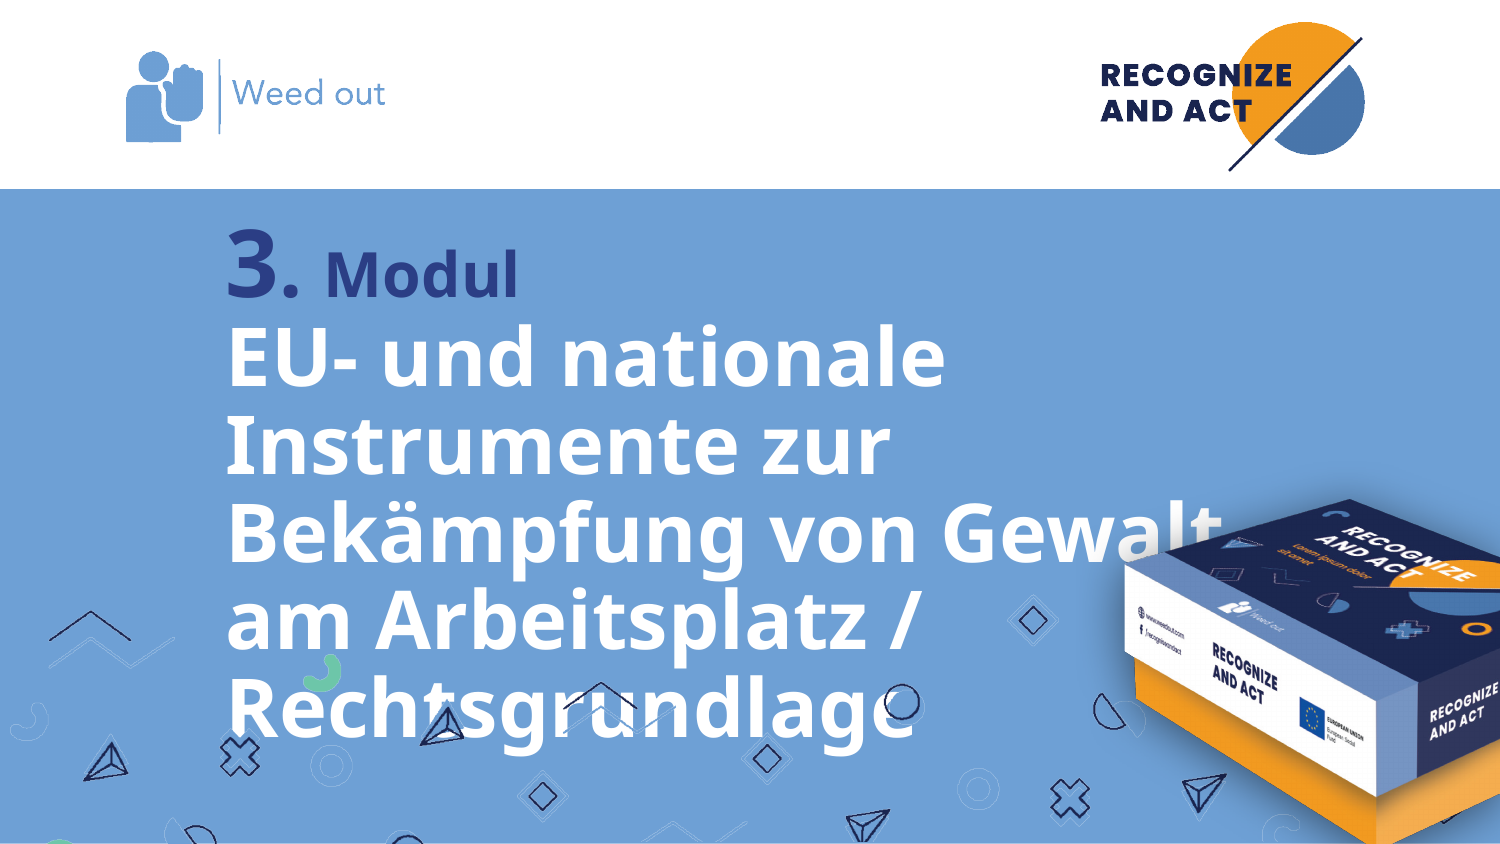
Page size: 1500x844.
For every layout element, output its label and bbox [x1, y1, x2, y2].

picture [1100, 21, 1365, 172]
picture [126, 50, 385, 143]
picture [0, 188, 1500, 844]
